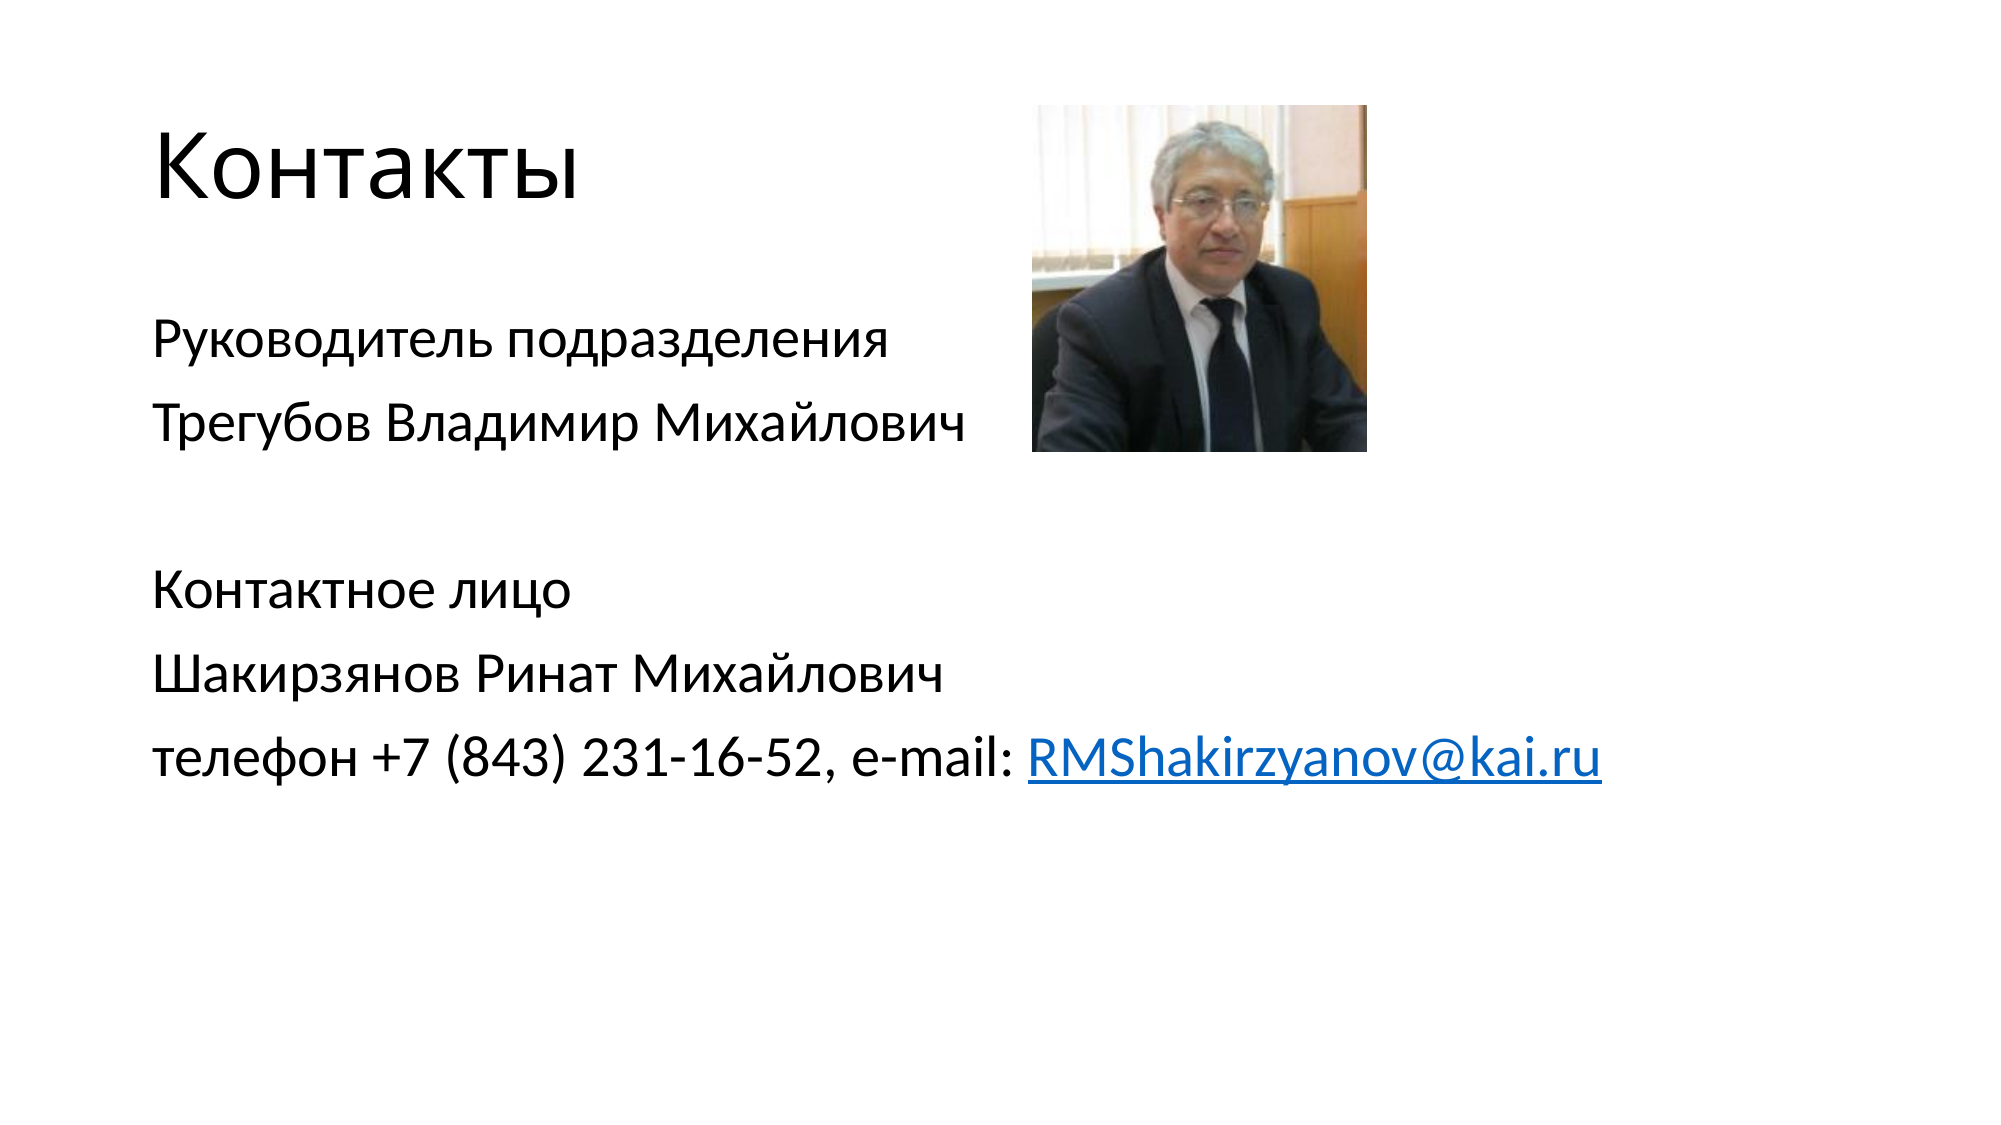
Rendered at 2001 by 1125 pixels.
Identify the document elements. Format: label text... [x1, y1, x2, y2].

picture [1032, 105, 1367, 452]
title Контакты [137, 59, 1863, 278]
list Руководитель подразделения Трегубов Владимир Михайлович Контактное лицо Шакирзянов Ринат Михайлович телефон +7 (843) 231-16-52, e-mail: RMShakirzyanov@kai.ru [137, 299, 1863, 1014]
